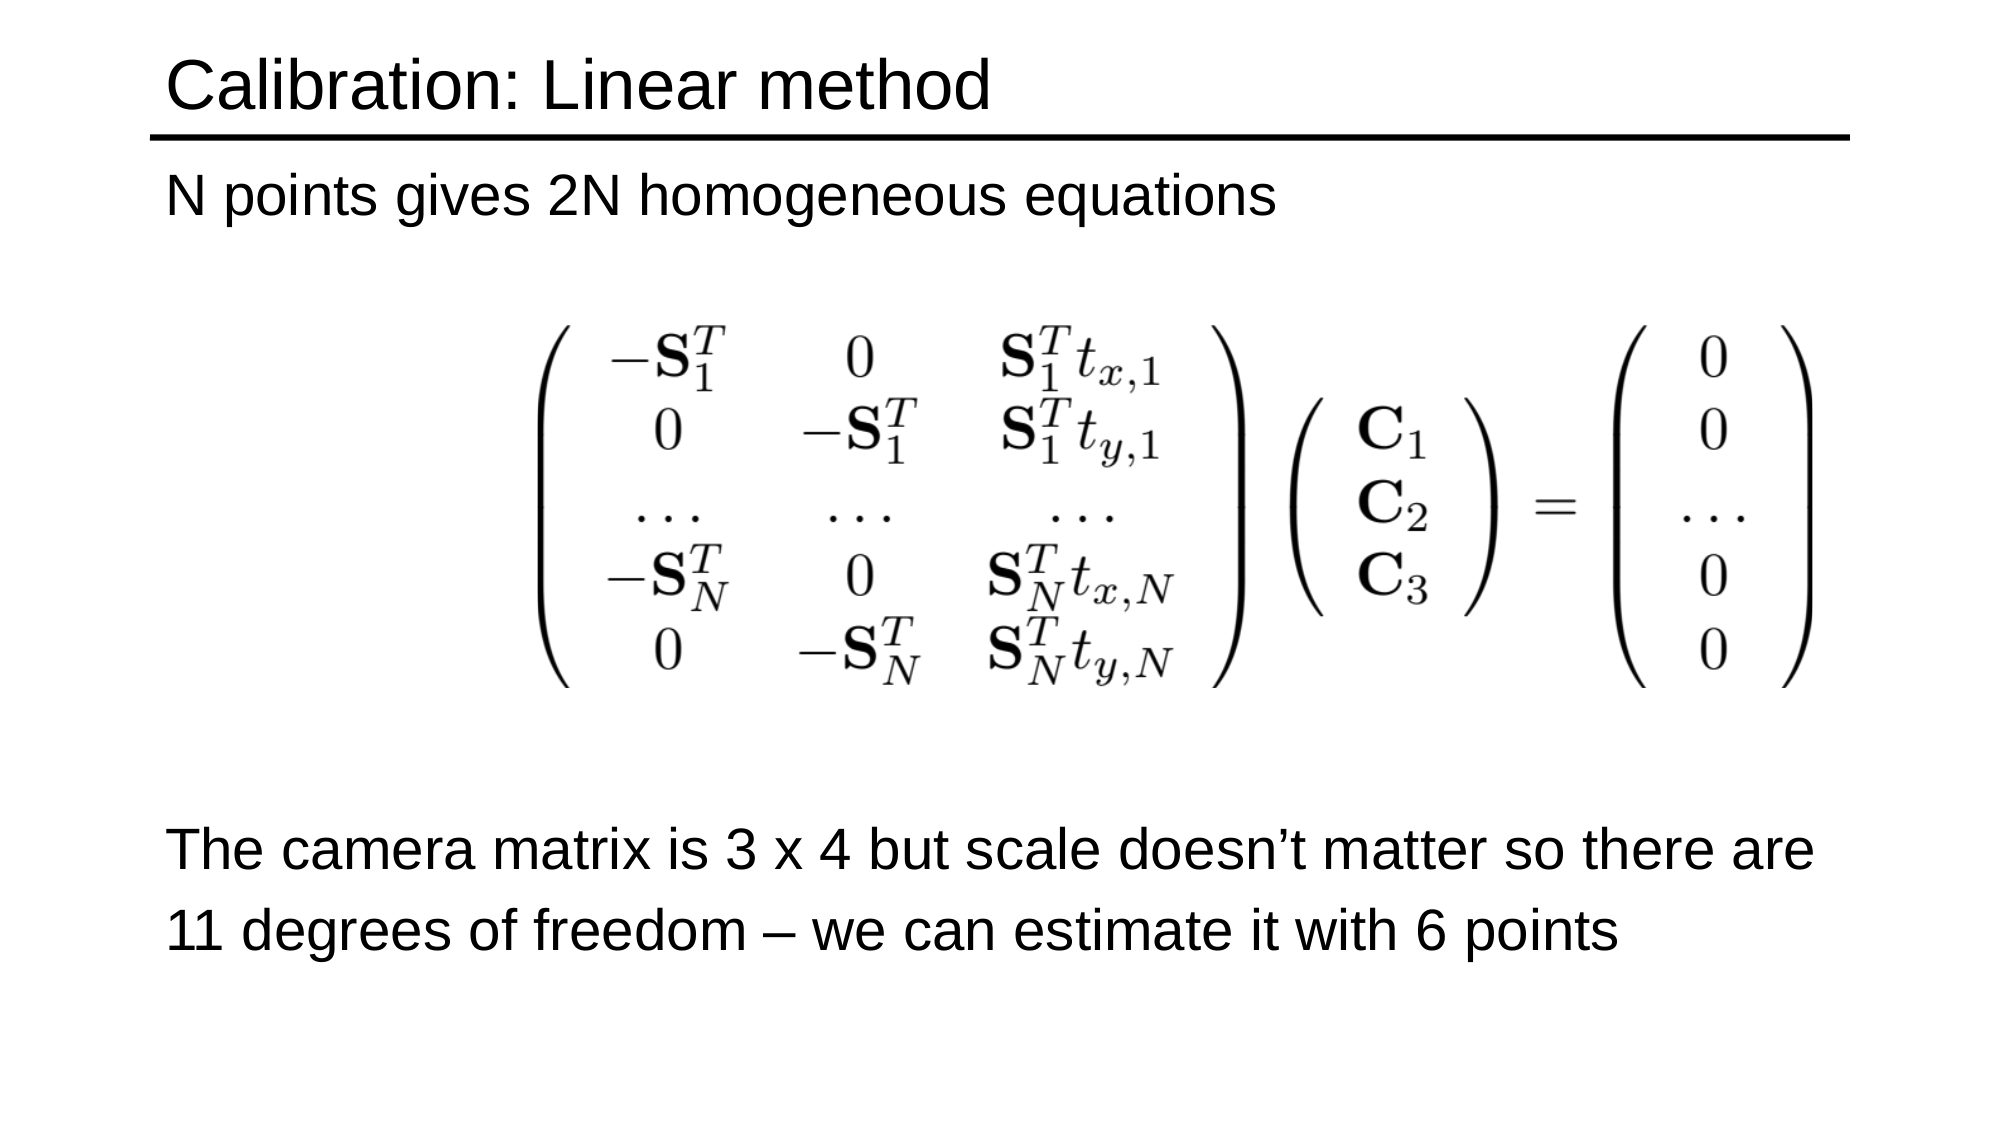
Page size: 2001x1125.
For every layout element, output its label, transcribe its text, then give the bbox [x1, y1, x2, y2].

title Calibration: Linear method [149, 12, 1851, 149]
picture [537, 324, 1813, 688]
list N points gives 2N homogeneous equations The camera matrix is 3 x 4 but scale doesn’t matter so there are 11 degrees of freedom – we can estimate it with 6 points [149, 149, 1851, 1013]
